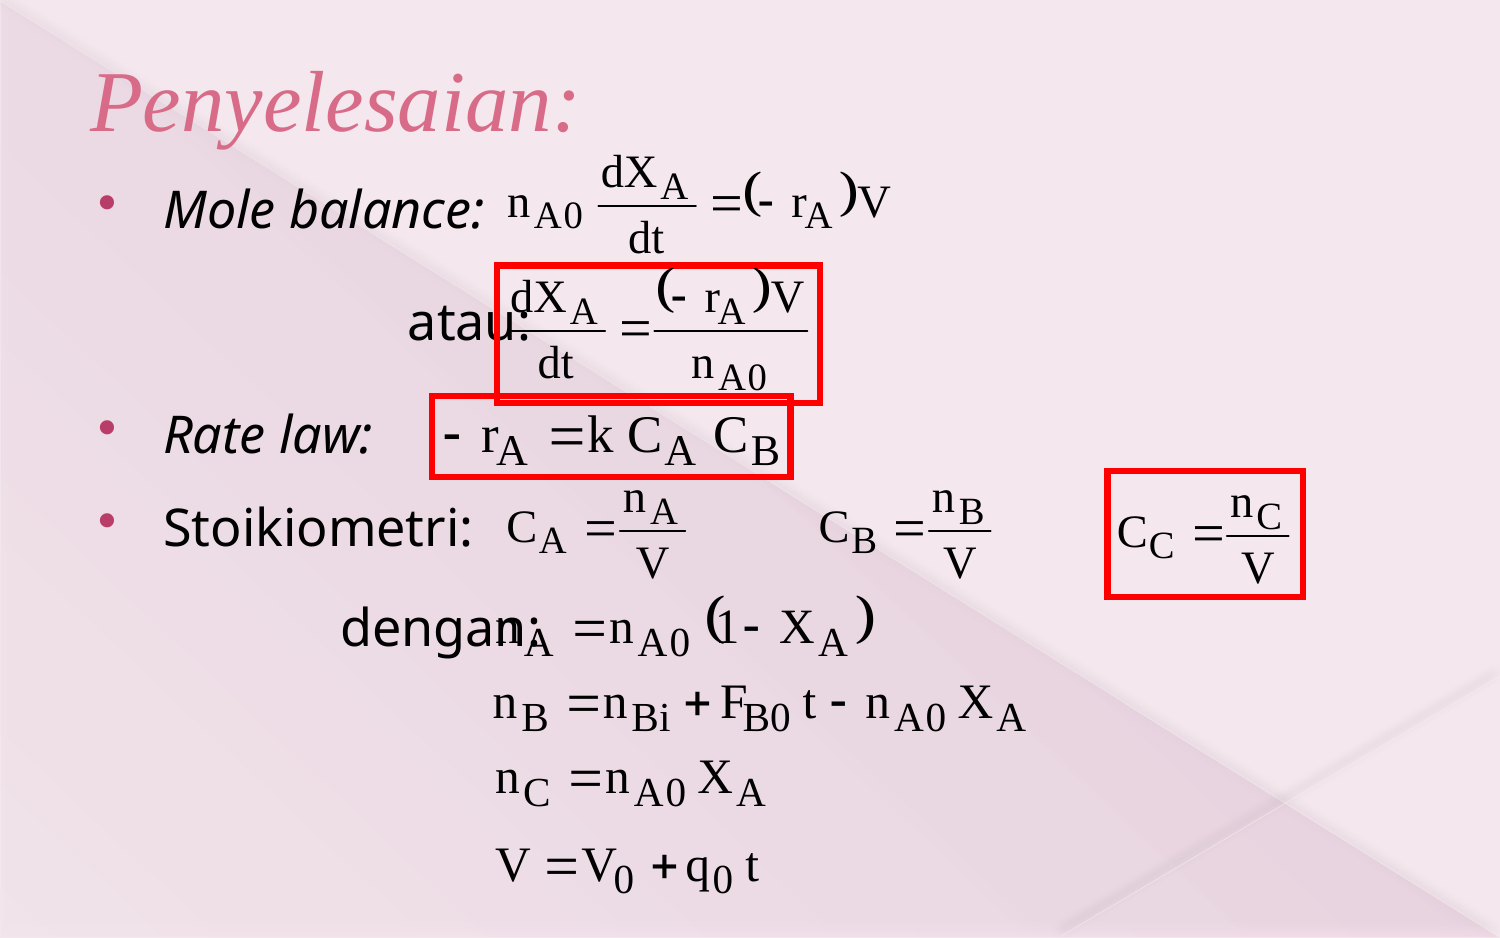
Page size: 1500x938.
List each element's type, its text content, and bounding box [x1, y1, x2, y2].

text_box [487, 831, 768, 907]
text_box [812, 468, 1003, 589]
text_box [487, 744, 777, 819]
title Penyelesaian: [75, 36, 1425, 157]
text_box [487, 594, 876, 656]
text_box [1110, 473, 1301, 594]
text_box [434, 399, 788, 475]
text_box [499, 268, 818, 401]
list Mole balance: atau: Rate law: Stoikiometri: dengan: [75, 168, 491, 794]
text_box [499, 143, 899, 264]
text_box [499, 468, 694, 581]
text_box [484, 669, 1038, 744]
